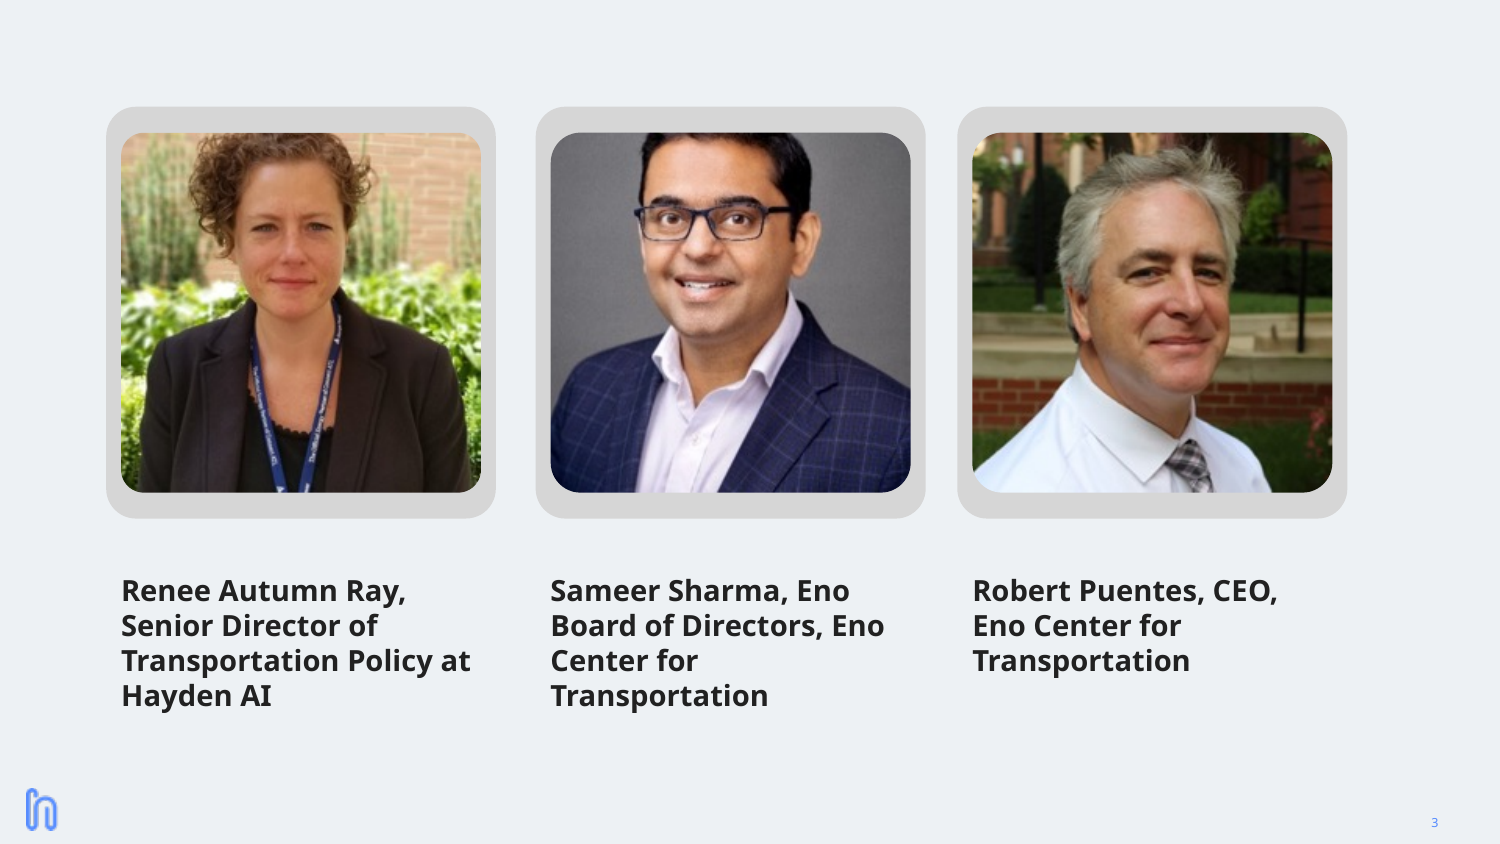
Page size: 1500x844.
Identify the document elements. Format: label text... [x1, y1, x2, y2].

picture [972, 132, 1333, 493]
picture [26, 788, 63, 831]
text_box [533, 104, 928, 521]
picture [120, 132, 482, 493]
text_box Sameer Sharma, Eno Board of Directors, Eno Center for Transportation [535, 565, 918, 720]
text_box [955, 104, 1350, 521]
text_box Robert Puentes, CEO, Eno Center for Transportation [957, 565, 1362, 685]
picture [550, 132, 911, 493]
text_box [104, 104, 498, 521]
text_box Renee Autumn Ray, Senior Director of Transportation Policy at Hayden AI [106, 565, 496, 720]
